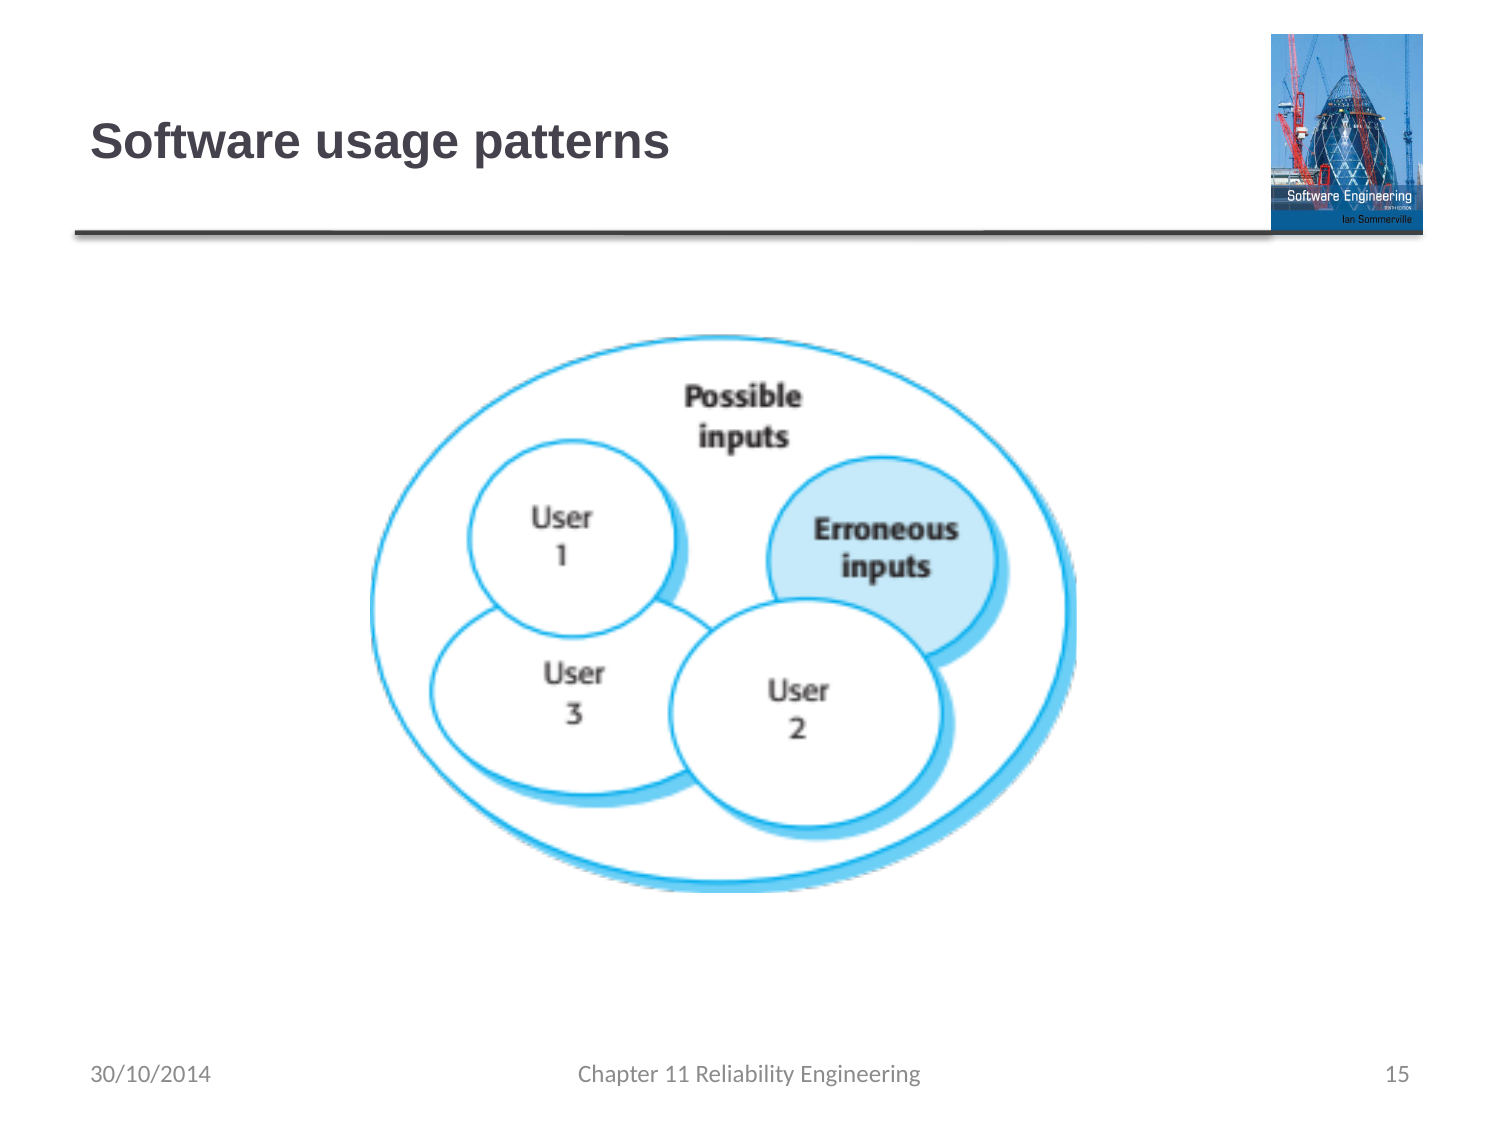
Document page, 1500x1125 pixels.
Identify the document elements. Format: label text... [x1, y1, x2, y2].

footer Chapter 11 Reliability Engineering [512, 1042, 988, 1103]
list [215, 333, 1232, 893]
picture [1271, 34, 1423, 230]
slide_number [75, 1042, 425, 1103]
slide_number 15 [1074, 1042, 1425, 1103]
title Software usage patterns [74, 44, 1272, 233]
